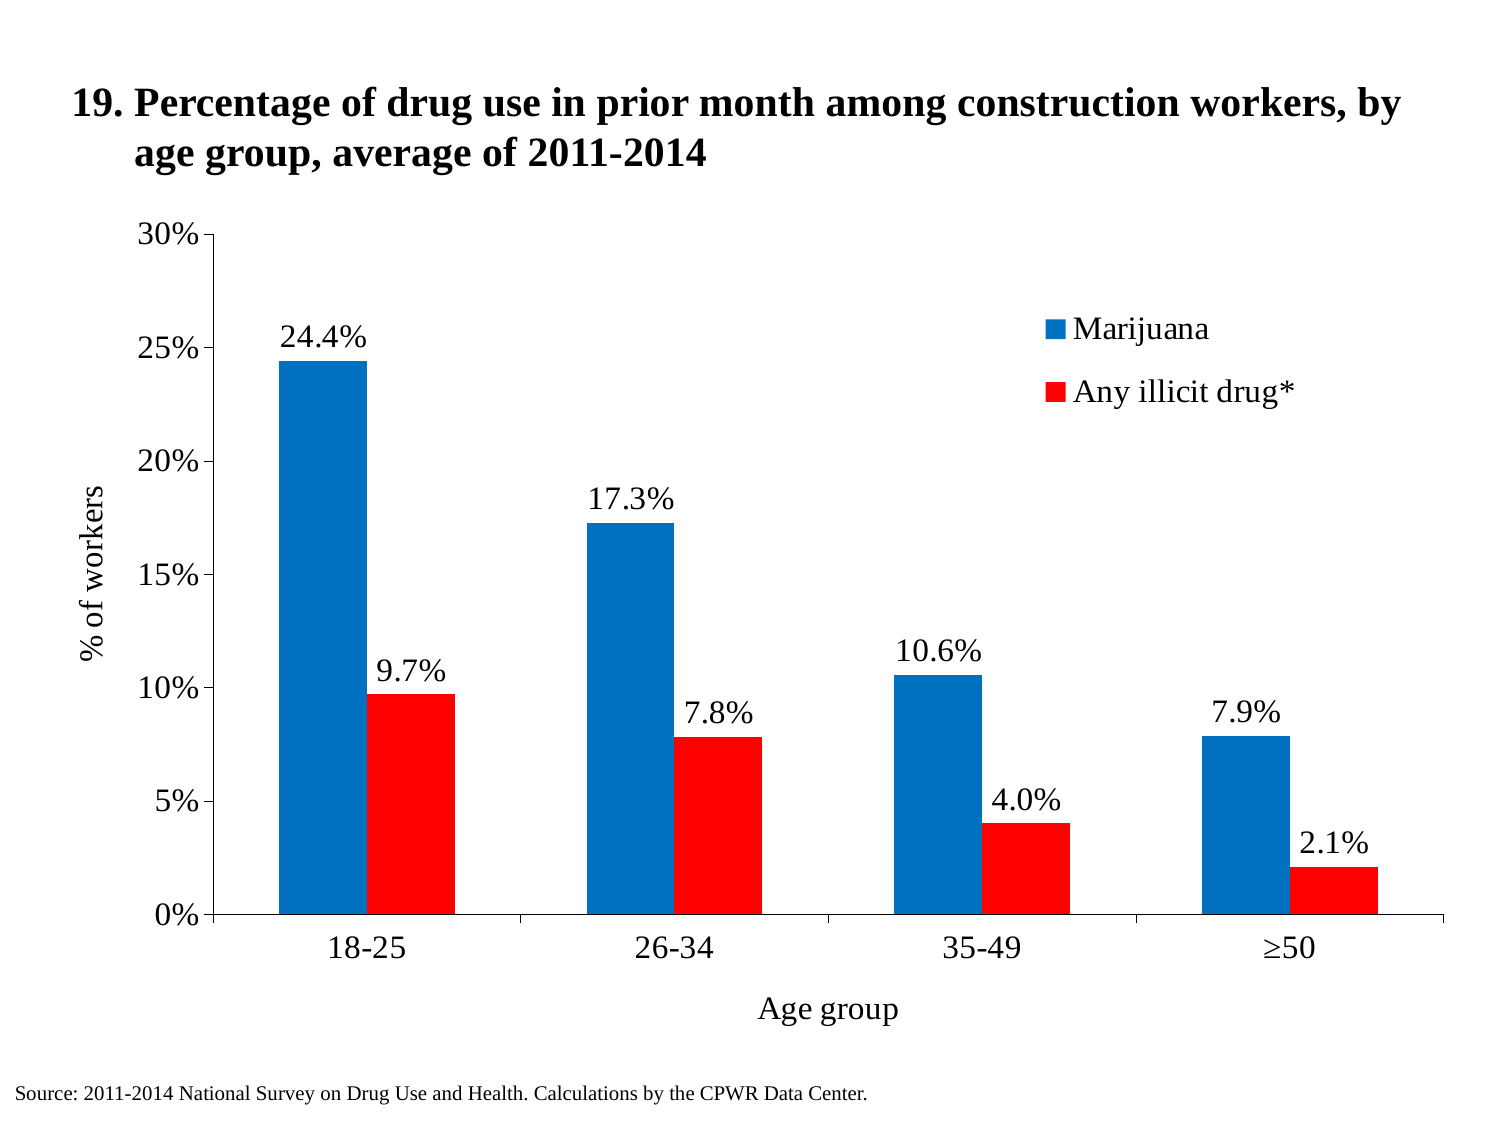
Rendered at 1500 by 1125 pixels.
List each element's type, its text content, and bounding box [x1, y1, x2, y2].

title 19. Percentage of drug use in prior month among construction workers, by age group, average of 2011-2014 [56, 50, 1444, 200]
text_box Source: 2011-2014 National Survey on Drug Use and Health. Calculations by the CPWR Data Center. [0, 1072, 1500, 1112]
chart [56, 212, 1444, 1038]
